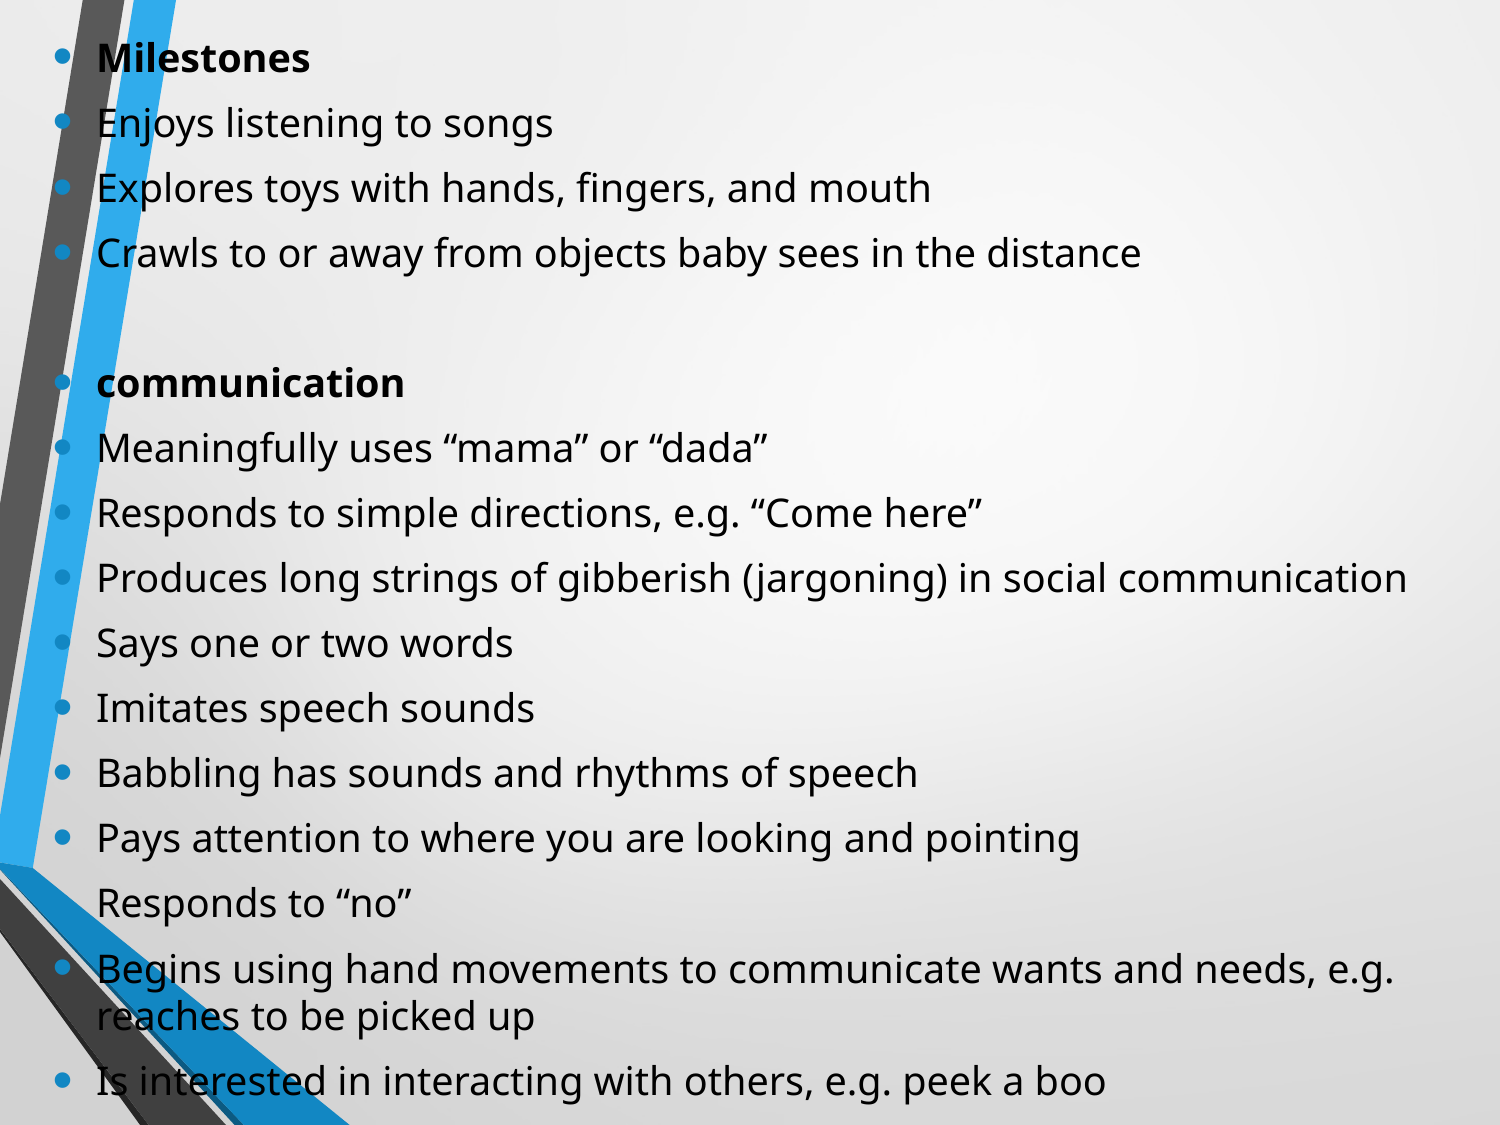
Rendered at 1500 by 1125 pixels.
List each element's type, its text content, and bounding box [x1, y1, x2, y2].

list Milestones Enjoys listening to songs Explores toys with hands, fingers, and mouth Crawls to or away from objects baby sees in the distance communication Meaningfully uses “mama” or “dada” Responds to simple directions, e.g. “Come here” Produces long strings of gibberish (jargoning) in social communication Says one or two words Imitates speech sounds Babbling has sounds and rhythms of speech Pays attention to where you are looking and pointing Responds to “no” Begins using hand movements to communicate wants and needs, e.g. reaches to be picked up Is interested in interacting with others, e.g. peek a boo [37, 24, 1425, 1125]
